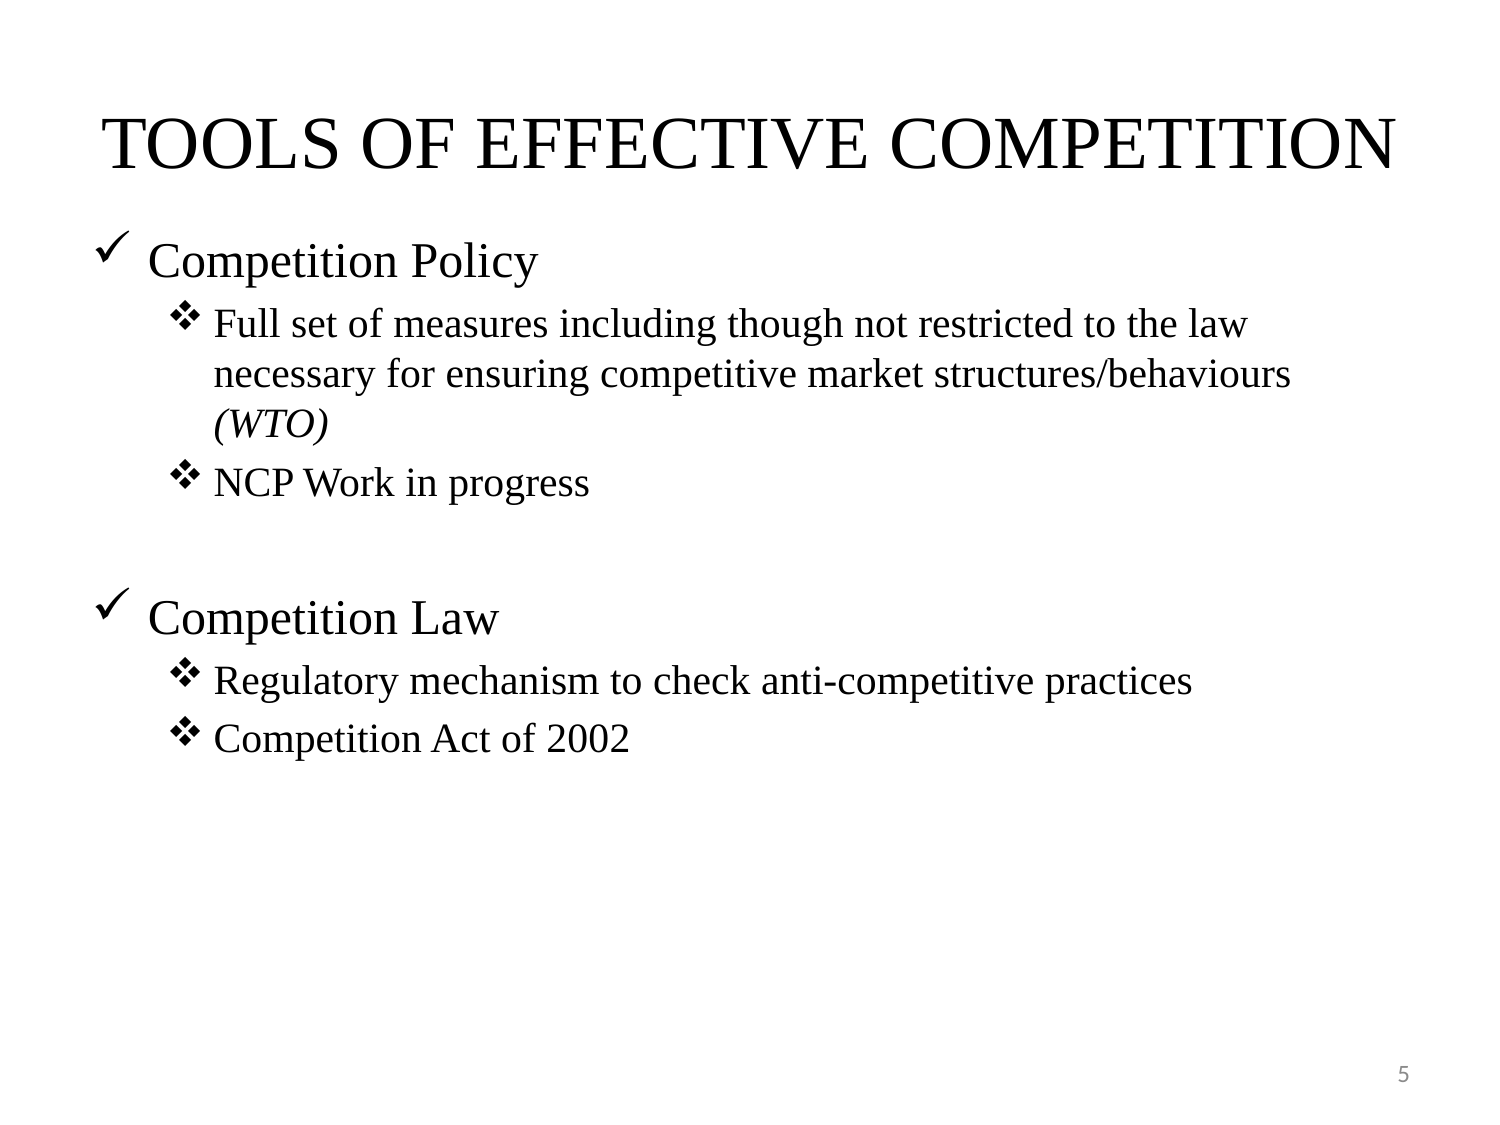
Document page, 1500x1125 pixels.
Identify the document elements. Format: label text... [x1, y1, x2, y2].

slide_number 5 [1074, 1042, 1425, 1103]
list Competition Policy Full set of measures including though not restricted to the law necessary for ensuring competitive market structures/behaviours (WTO) NCP Work in progress Competition Law Regulatory mechanism to check anti-competitive practices Competition Act of 2002 [76, 219, 1427, 1005]
title TOOLS OF EFFECTIVE COMPETITION [75, 45, 1425, 233]
